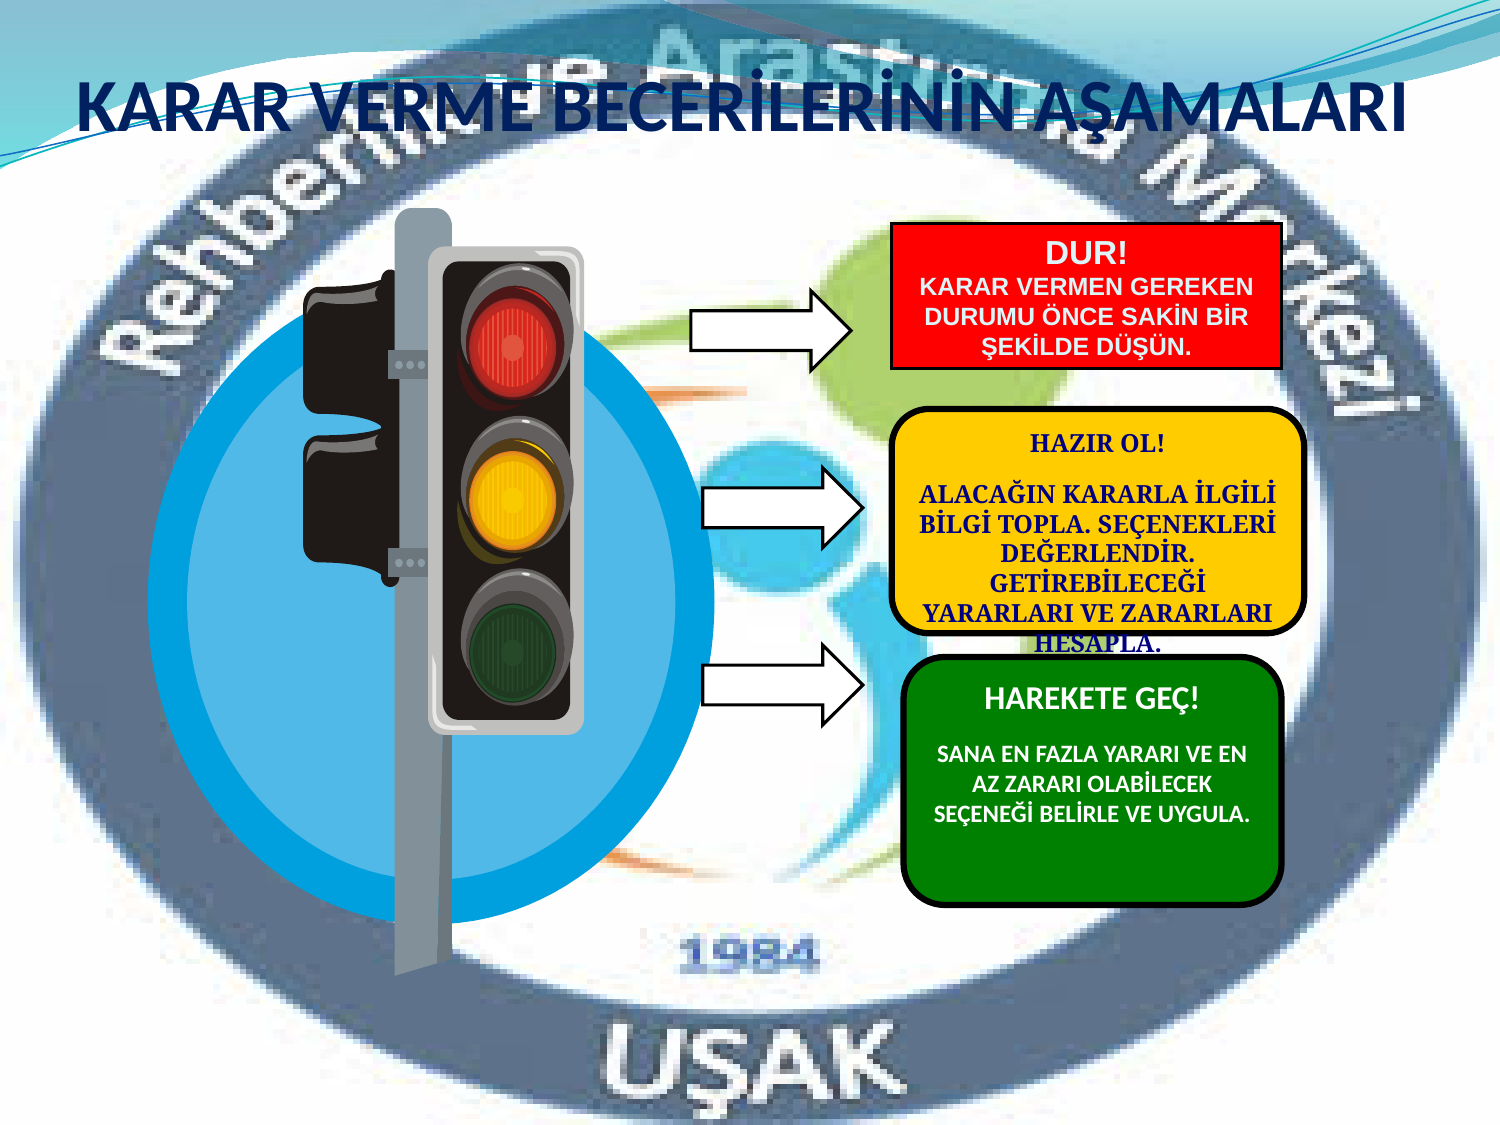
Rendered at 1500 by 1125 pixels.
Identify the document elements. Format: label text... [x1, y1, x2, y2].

text_box HAZIR OL! ALACAĞIN KARARLA İLGİLİ BİLGİ TOPLA. SEÇENEKLERİ DEĞERLENDİR. GETİREBİLECEĞİ YARARLARI VE ZARARLARI HESAPLA. [891, 408, 1305, 634]
title KARAR VERME BECERİLERİNİN AŞAMALARI [76, 42, 1427, 147]
text_box [721, 468, 863, 548]
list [147, 207, 715, 977]
text_box DUR! KARAR VERMEN GEREKEN DURUMU ÖNCE SAKİN BİR ŞEKİLDE DÜŞÜN. [891, 223, 1282, 369]
text_box HAREKETE GEÇ! SANA EN FAZLA YARARI VE EN AZ ZARARI OLABİLECEK SEÇENEĞİ BELİRLE VE UYGULA. [903, 656, 1282, 905]
text_box [721, 290, 852, 371]
text_box [721, 645, 863, 725]
